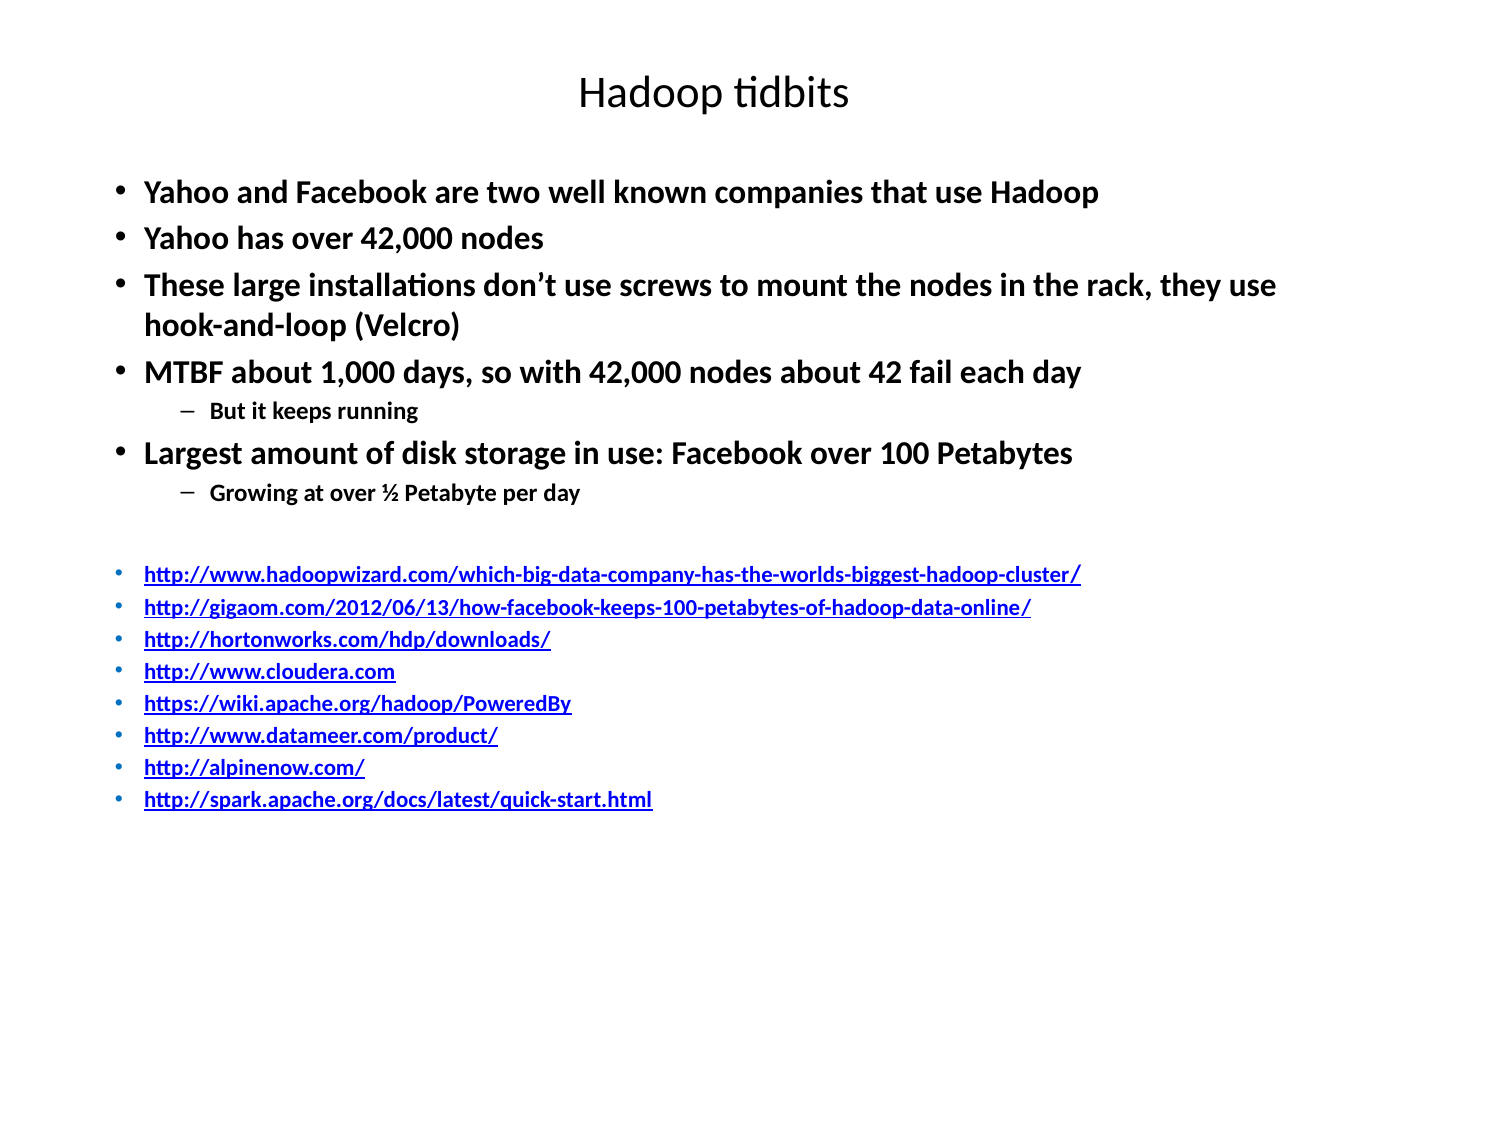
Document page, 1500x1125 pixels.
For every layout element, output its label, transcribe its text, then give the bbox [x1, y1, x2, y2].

list Yahoo and Facebook are two well known companies that use Hadoop Yahoo has over 42,000 nodes These large installations don’t use screws to mount the nodes in the rack, they use hook-and-loop (Velcro) MTBF about 1,000 days, so with 42,000 nodes about 42 fail each day But it keeps running Largest amount of disk storage in use: Facebook over 100 Petabytes Growing at over ½ Petabyte per day http://www.hadoopwizard.com/which-big-data-company-has-the-worlds-biggest-hadoop-cluster/ http://gigaom.com/2012/06/13/how-facebook-keeps-100-petabytes-of-hadoop-data-online/ http://hortonworks.com/hdp/downloads/ http://www.cloudera.com https://wiki.apache.org/hadoop/PoweredBy http://www.datameer.com/product/ http://alpinenow.com/ http://spark.apache.org/docs/latest/quick-start.html [99, 162, 1300, 875]
title Hadoop tidbits [58, 37, 1356, 129]
